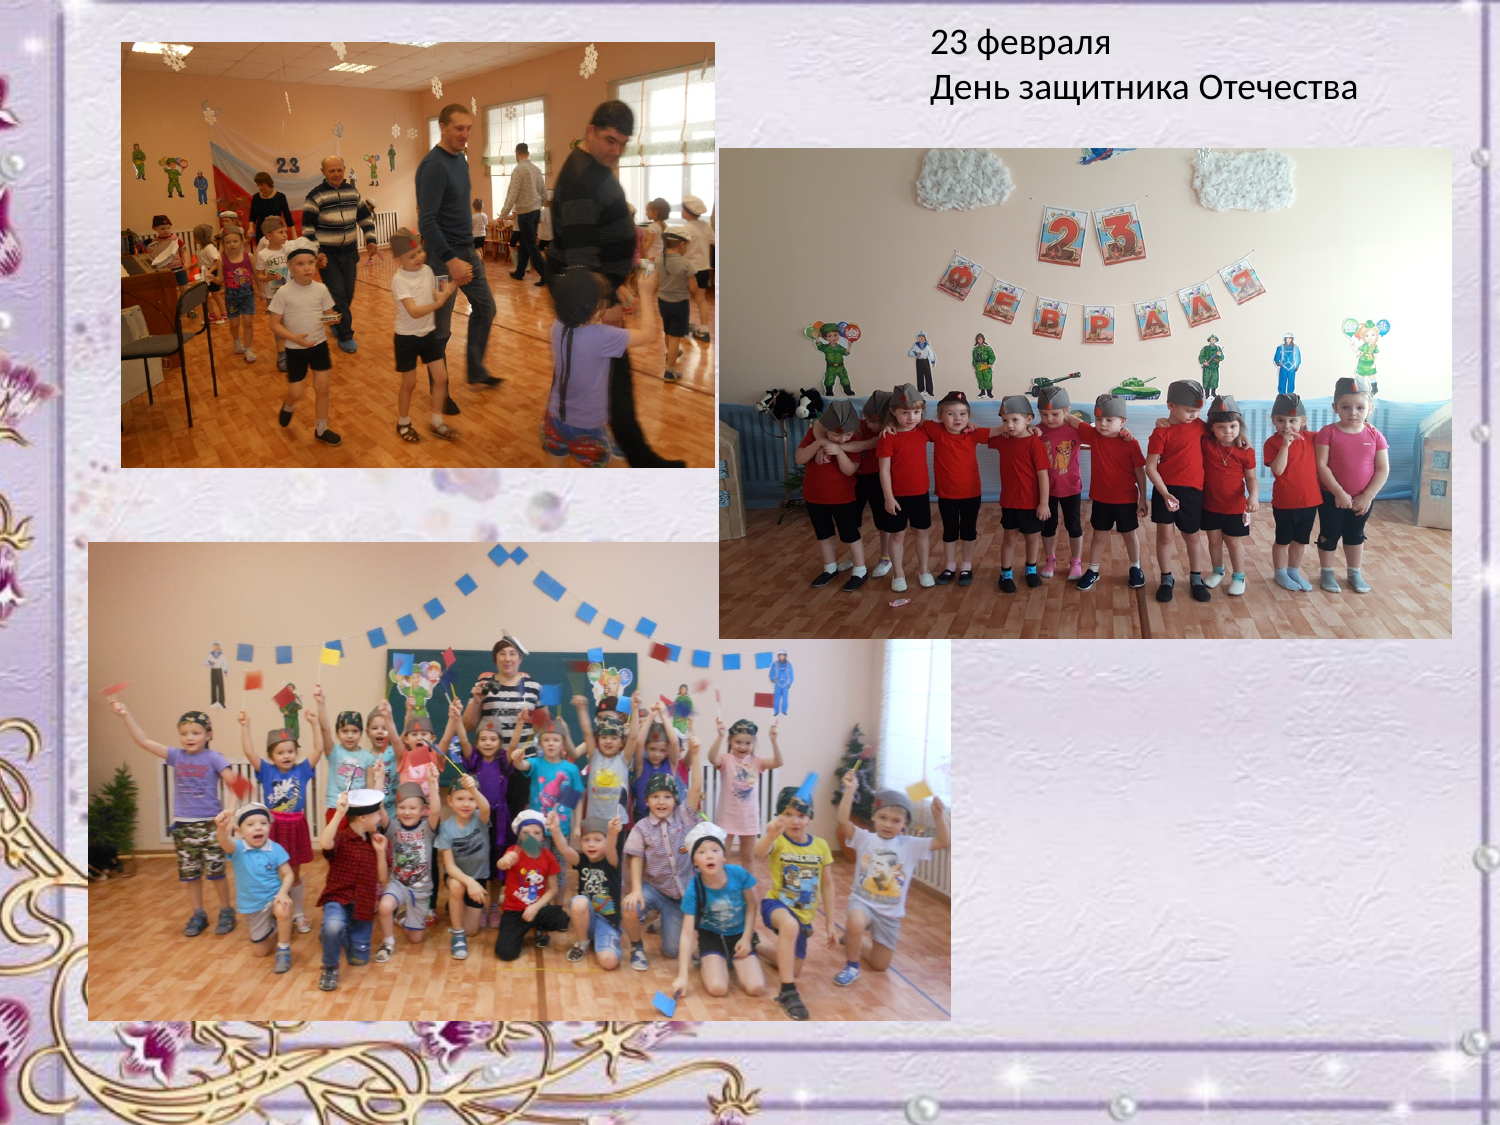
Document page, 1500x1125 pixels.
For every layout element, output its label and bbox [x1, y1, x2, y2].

list [120, 42, 716, 469]
picture [0, 0, 1500, 1125]
